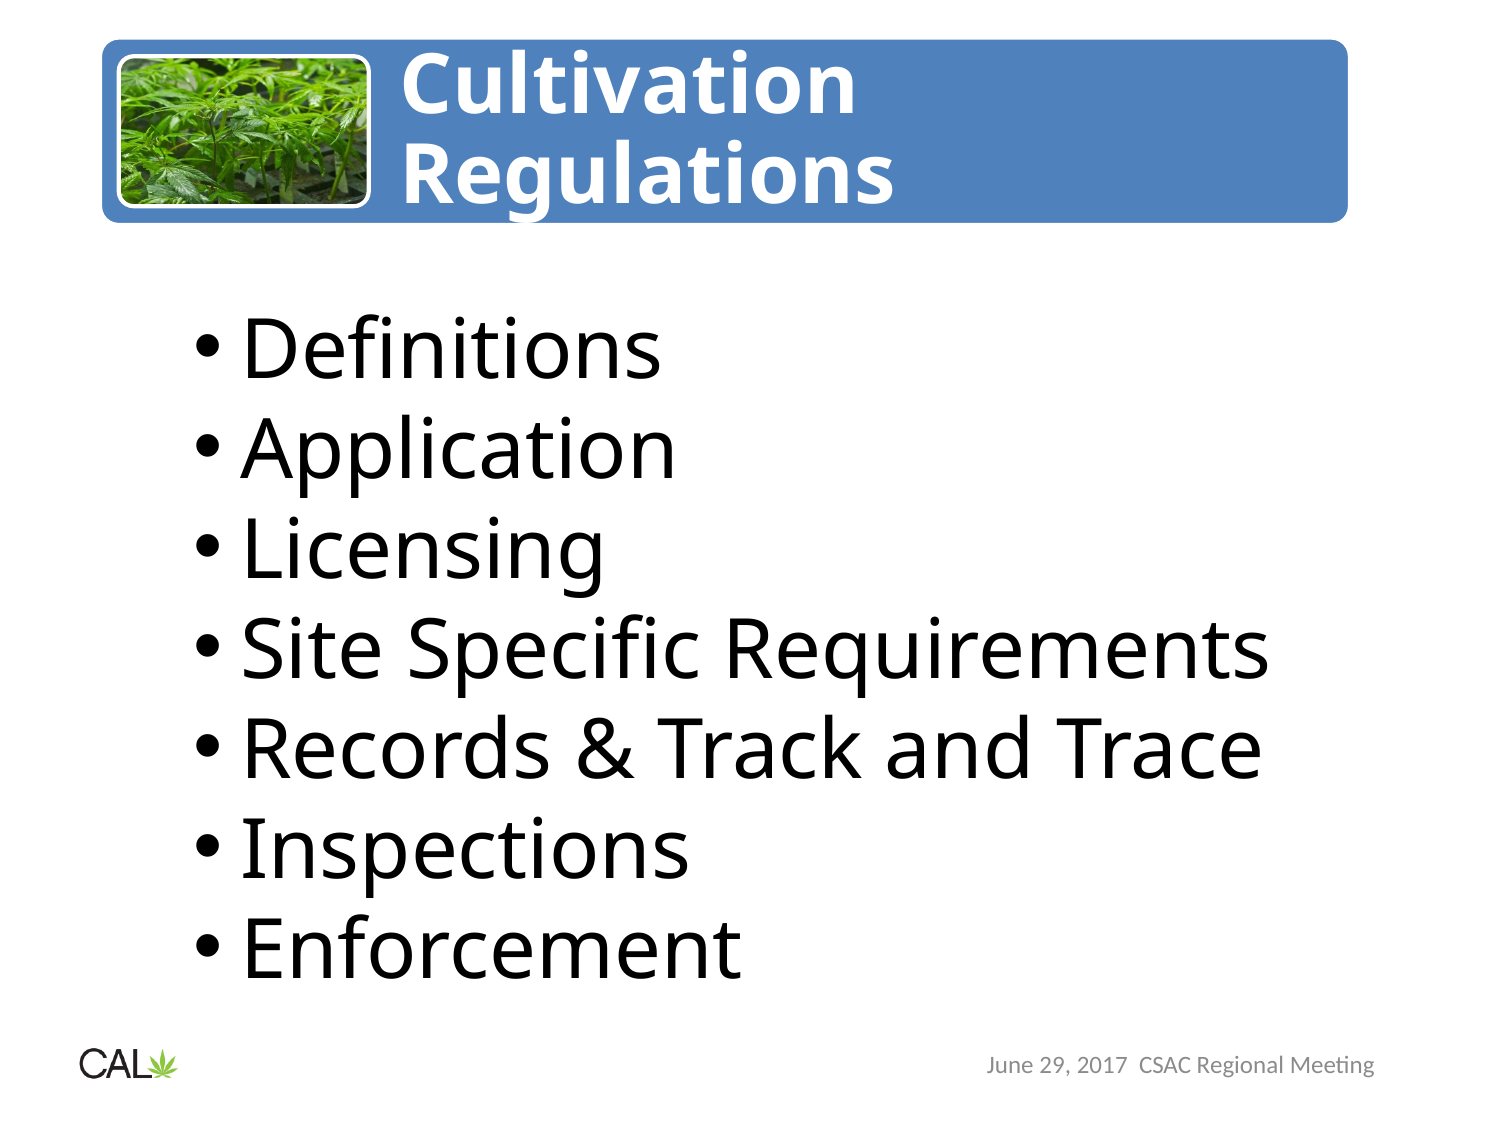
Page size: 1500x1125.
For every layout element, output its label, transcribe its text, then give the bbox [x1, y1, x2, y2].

footer June 29, 2017 CSAC Regional Meeting [825, 1033, 1500, 1094]
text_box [99, 37, 1351, 226]
text_box Definitions Application Licensing Site Specific Requirements Records & Track and Trace Inspections Enforcement [178, 287, 1400, 1048]
picture [78, 1045, 179, 1082]
